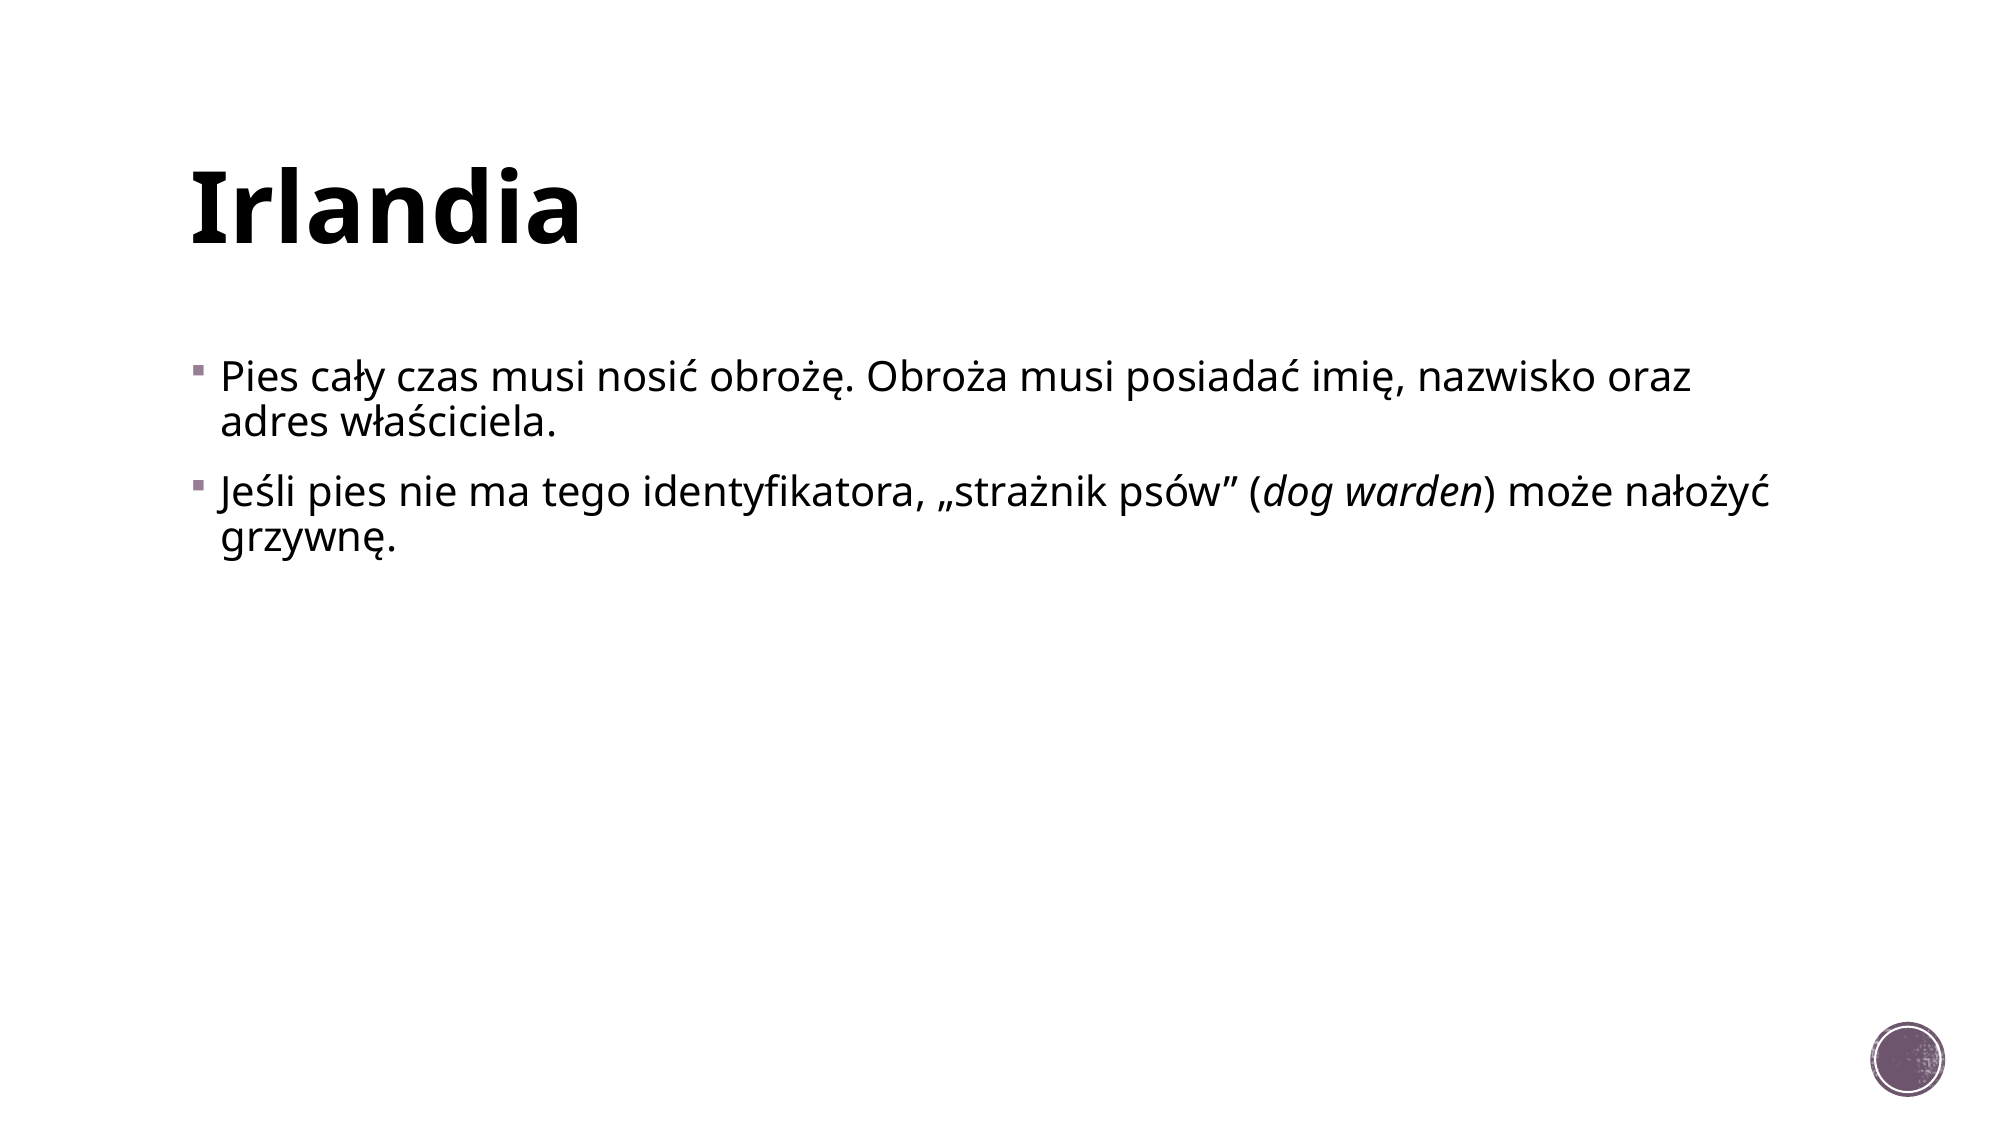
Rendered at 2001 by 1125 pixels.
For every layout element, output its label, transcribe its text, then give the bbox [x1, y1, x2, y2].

title Irlandia [175, 79, 1826, 344]
list Pies cały czas musi nosić obrożę. Obroża musi posiadać imię, nazwisko oraz adres właściciela. Jeśli pies nie ma tego identyfikatora, „strażnik psów” (dog warden) może nałożyć grzywnę. [175, 348, 1826, 1013]
